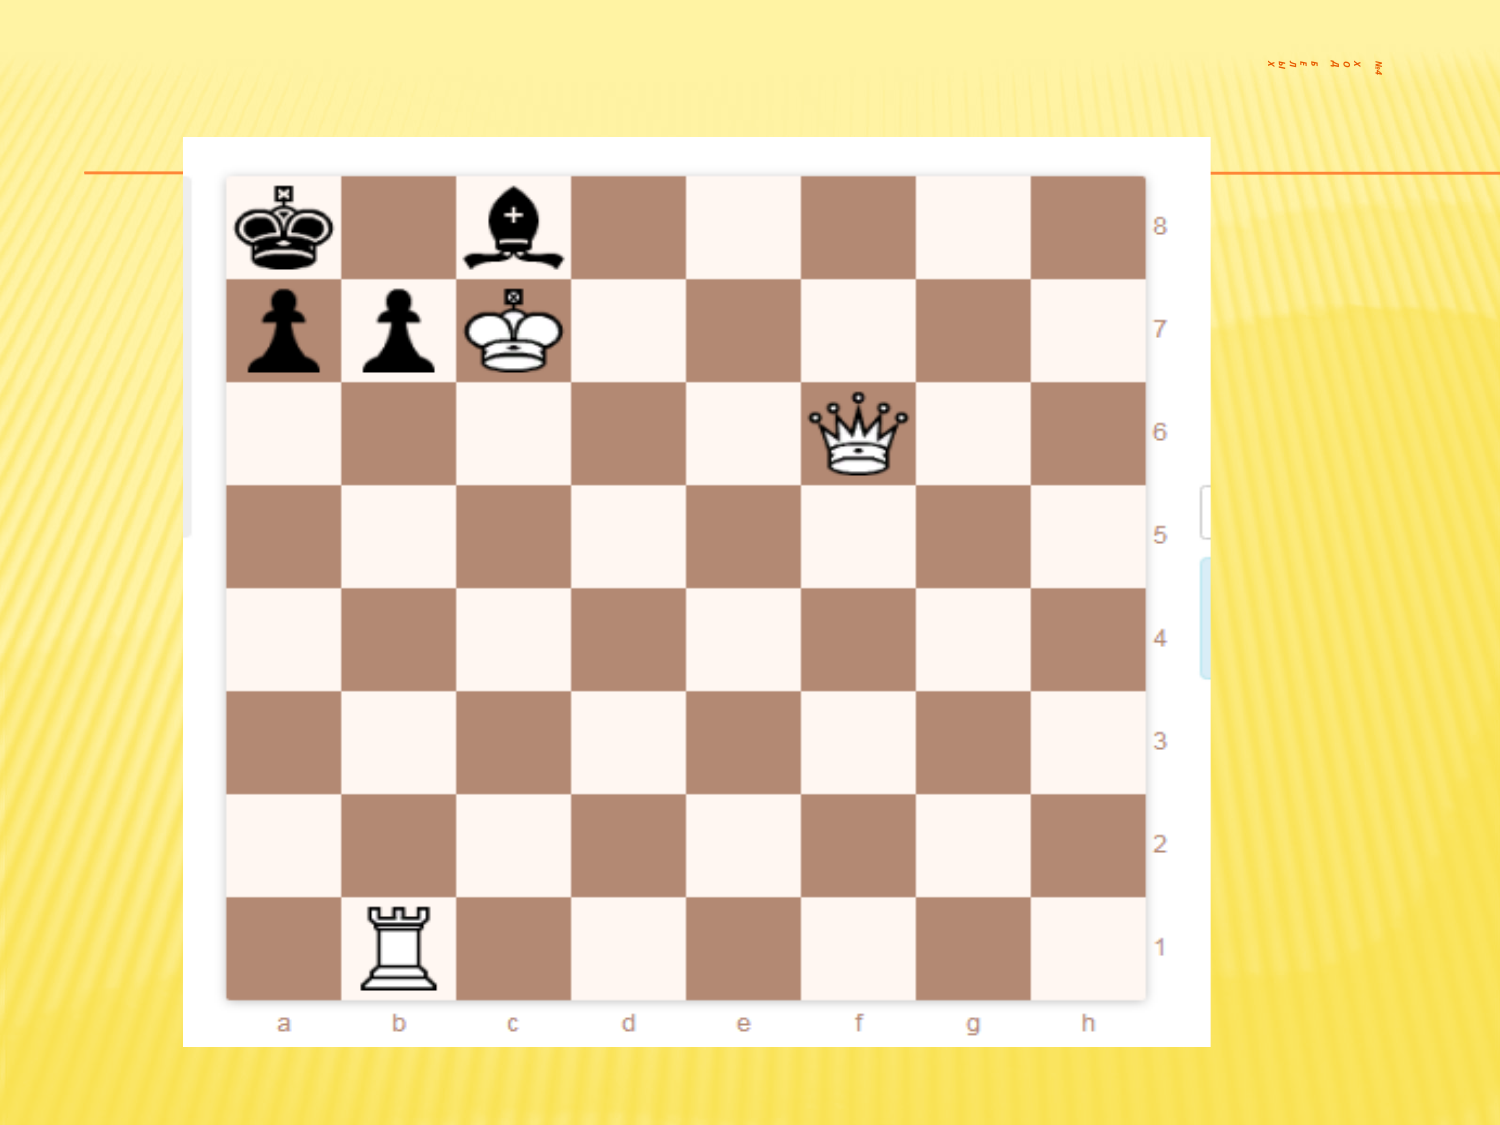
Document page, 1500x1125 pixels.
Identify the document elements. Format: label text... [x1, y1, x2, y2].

picture [182, 136, 1211, 1048]
title №4 Х О Д Б Е Л Ы Х [1256, 46, 1395, 1079]
